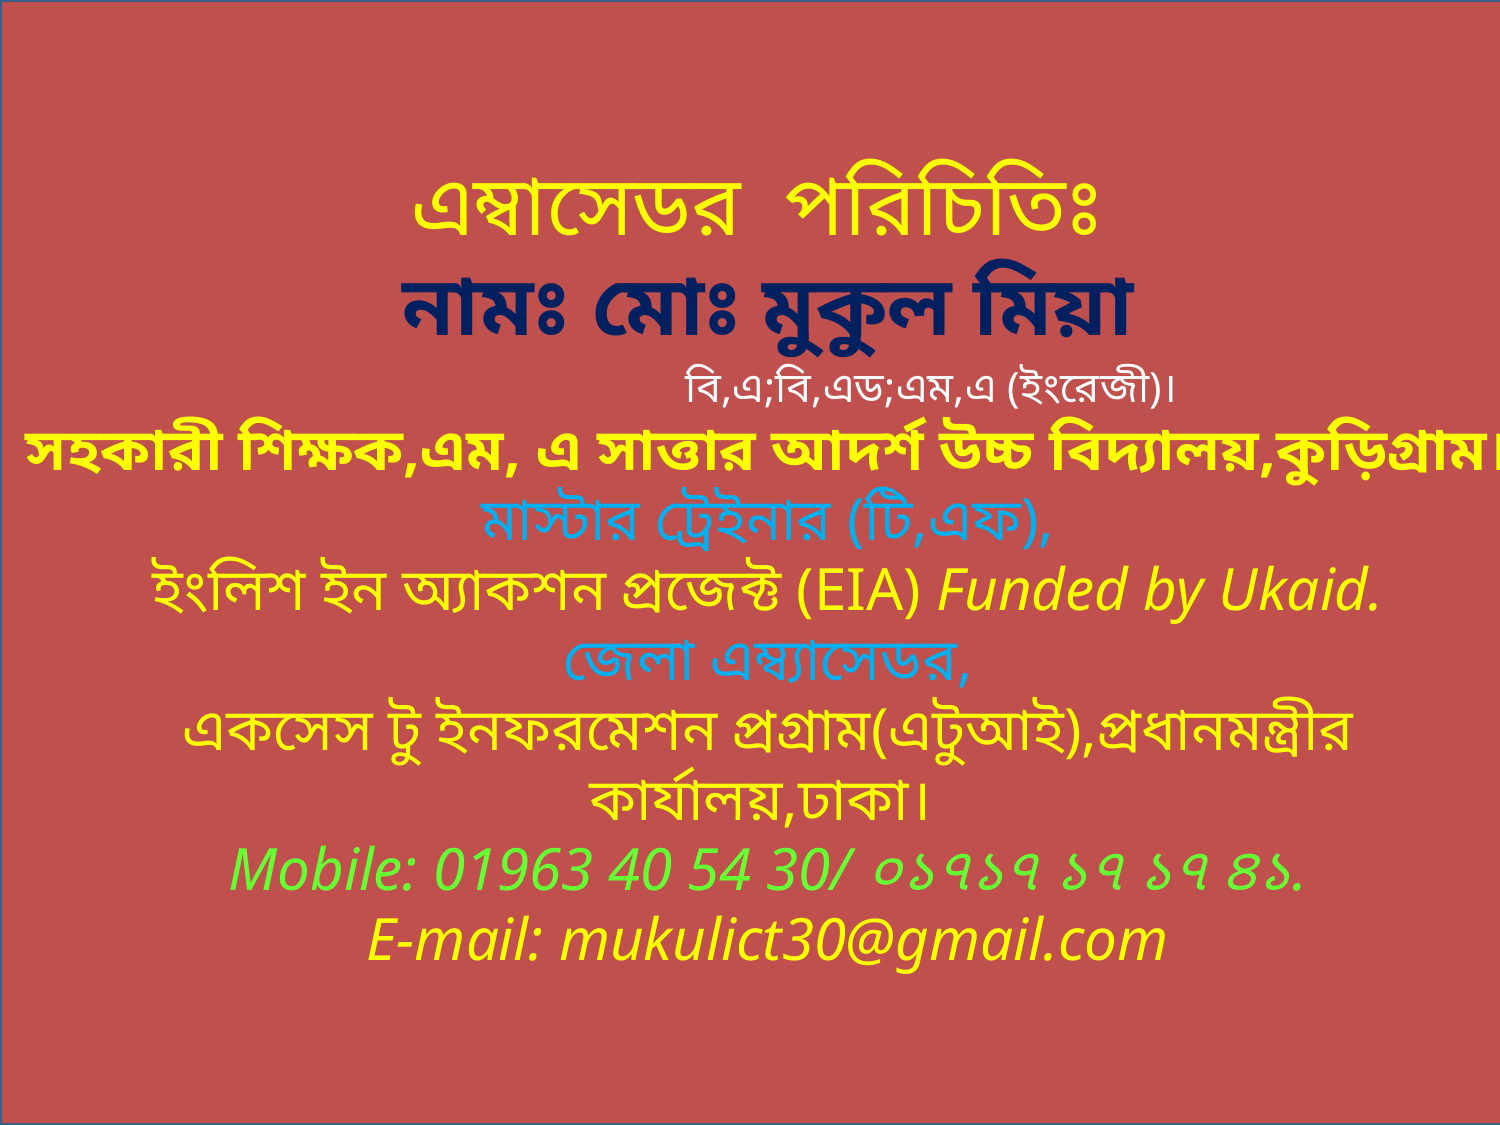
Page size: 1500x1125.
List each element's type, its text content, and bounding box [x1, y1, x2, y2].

text_box এম্বাসেডর পরিচিতিঃ নামঃ মোঃ মুকুল মিয়া বি,এ;বি,এড;এম,এ (ইংরেজী)। সহকারী শিক্ষক,এম, এ সাত্তার আদর্শ উচ্চ বিদ্যালয়,কুড়িগ্রাম। মাস্টার ট্রেইনার (টি,এফ), ইংলিশ ইন অ্যাকশন প্রজেক্ট (EIA) Funded by Ukaid. জেলা এম্ব্যাসেডর, একসেস টু ইনফরমেশন প্রগ্রাম(এটুআই),প্রধানমন্ত্রীর কার্যালয়,ঢাকা। Mobile: 01963 40 54 30/ ০১৭১৭ ১৭ ১৭ ৪১. E-mail: mukulict30@gmail.com [0, 0, 1500, 1125]
